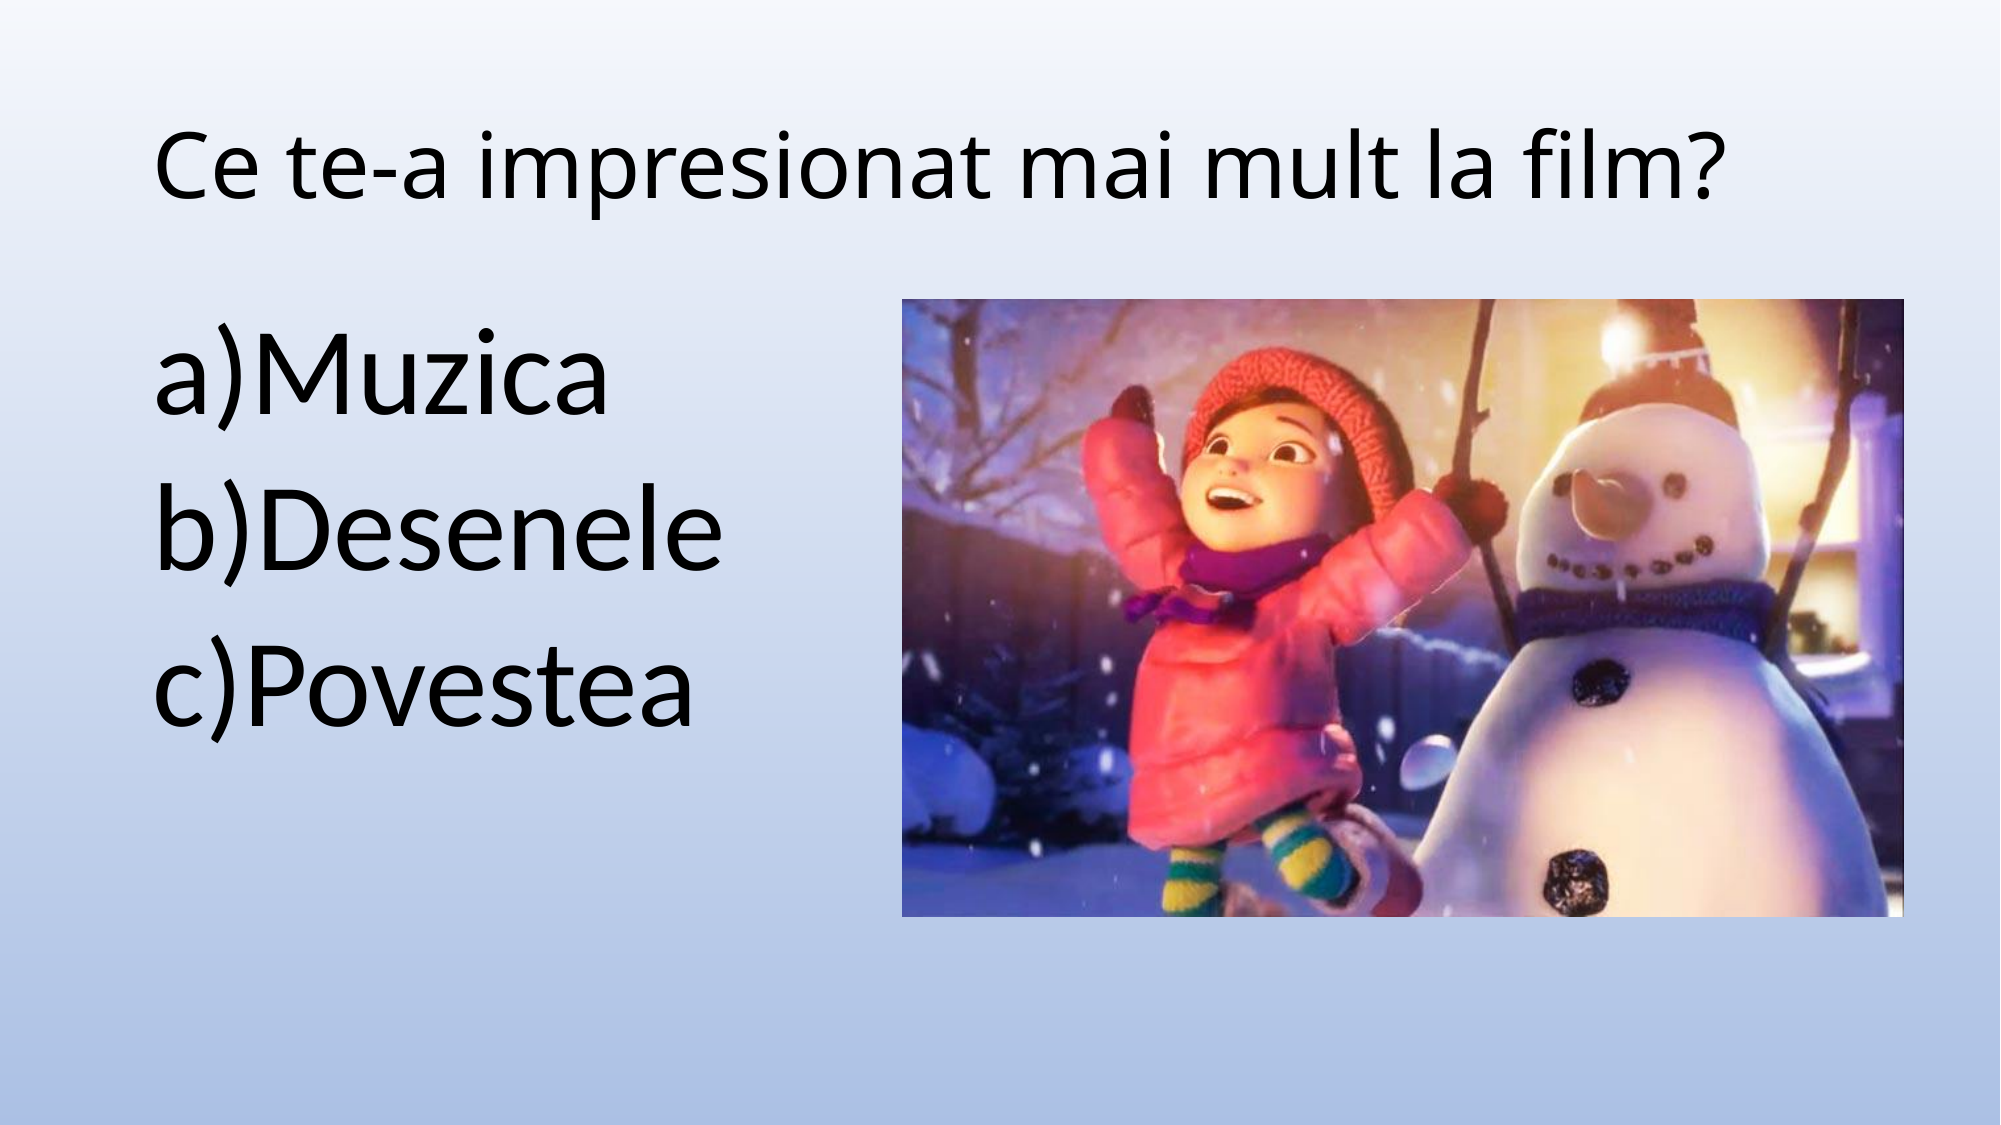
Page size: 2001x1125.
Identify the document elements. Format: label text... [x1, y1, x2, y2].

picture [902, 299, 1904, 917]
title Ce te-a impresionat mai mult la film? [137, 59, 1863, 278]
list Muzica Desenele Povestea [137, 299, 1863, 1014]
